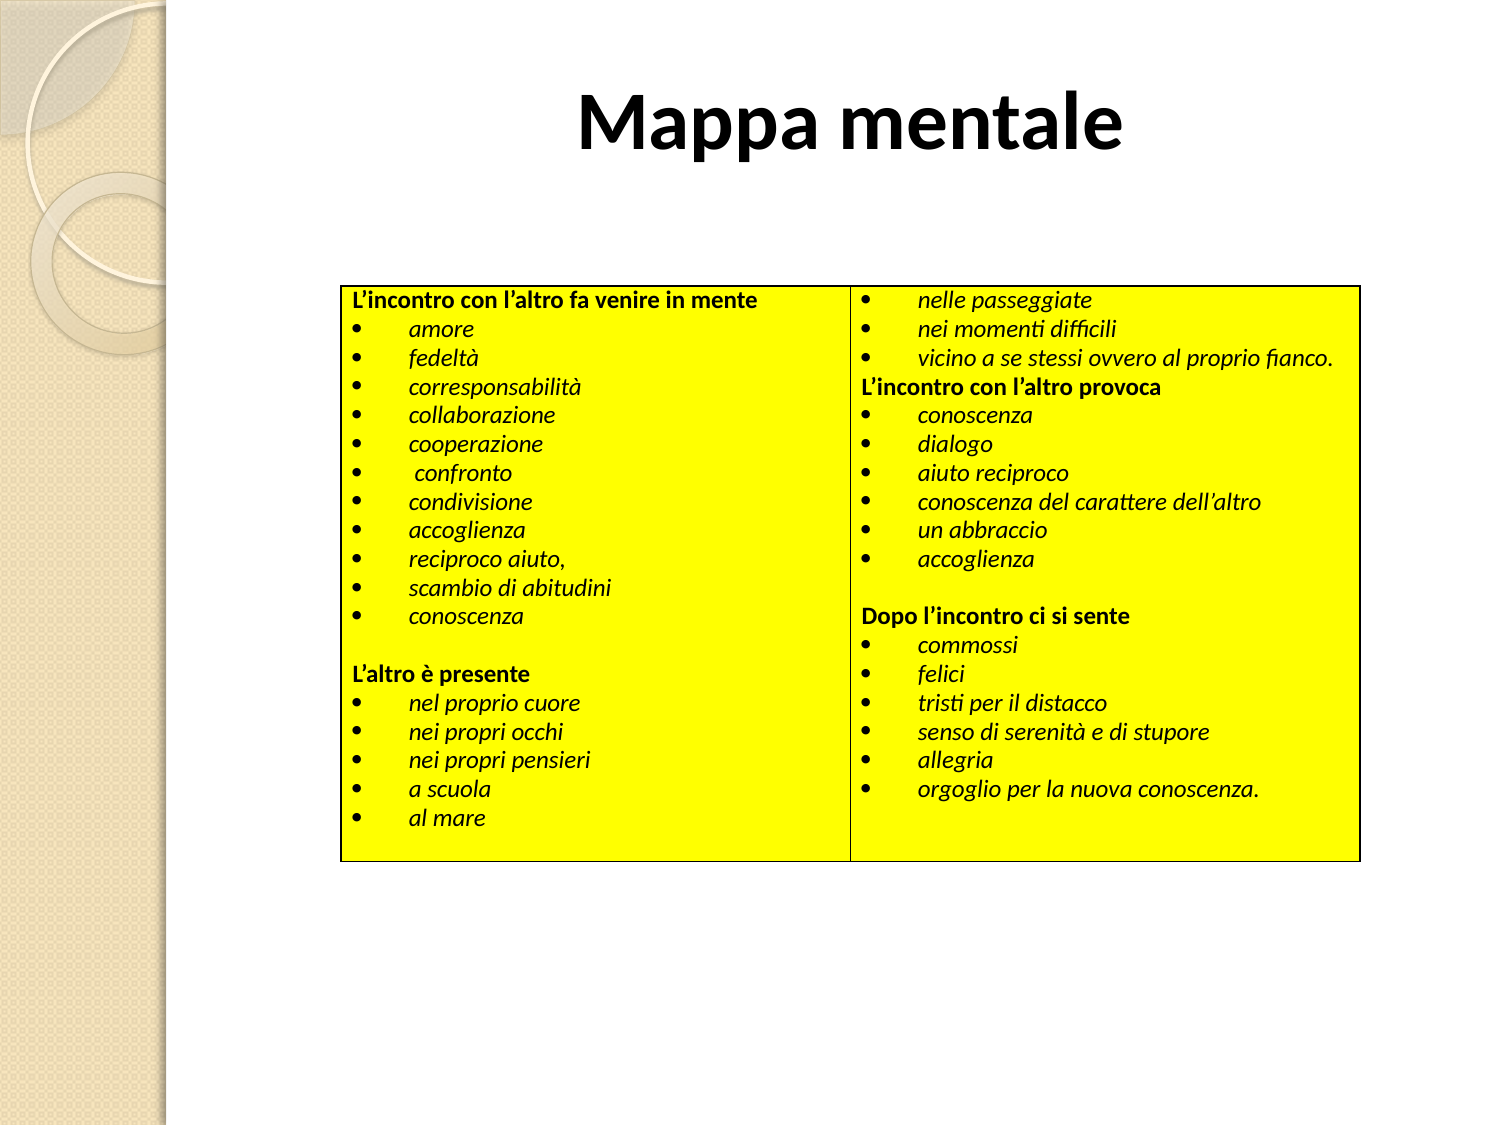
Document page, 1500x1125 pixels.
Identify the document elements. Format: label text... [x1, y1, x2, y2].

table_header nelle passeggiate nei momenti difficili vicino a se stessi ovvero al proprio fianco. L’incontro con l’altro provoca conoscenza dialogo aiuto reciproco conoscenza del carattere dell’altro un abbraccio accoglienza Dopo l’incontro ci si sente commossi felici tristi per il distacco senso di serenità e di stupore allegria orgoglio per la nuova conoscenza. [851, 287, 1359, 861]
table_header L’incontro con l’altro fa venire in mente amore fedeltà corresponsabilità collaborazione cooperazione confronto condivisione accoglienza reciproco aiuto, scambio di abitudini conoscenza L’altro è presente nel proprio cuore nei propri occhi nei propri pensieri a scuola al mare [342, 287, 850, 861]
title Mappa mentale [522, 37, 1179, 241]
